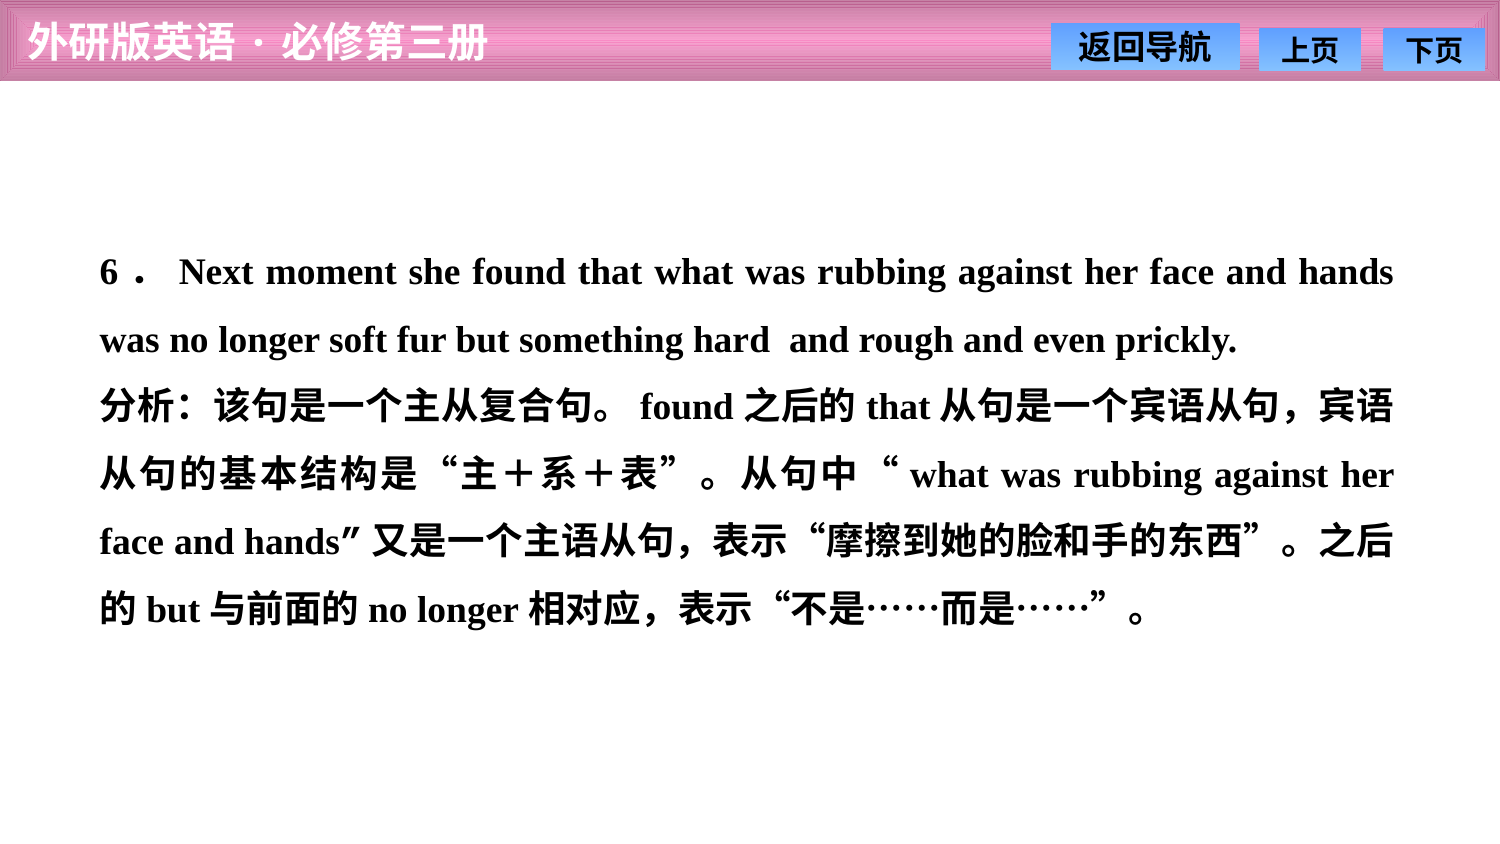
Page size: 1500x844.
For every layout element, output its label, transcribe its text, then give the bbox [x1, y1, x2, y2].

list 6．Next moment she found that what was rubbing against her face and hands was no longer soft fur but something hard and rough and even prickly. 分析：该句是一个主从复合句。found之后的that从句是一个宾语从句，宾语从句的基本结构是“主＋系＋表”。从句中“what was rubbing against her face and hands”又是一个主语从句，表示“摩擦到她的脸和手的东西”。之后的but与前面的no longer相对应，表示“不是……而是……”。 [88, 218, 1406, 640]
